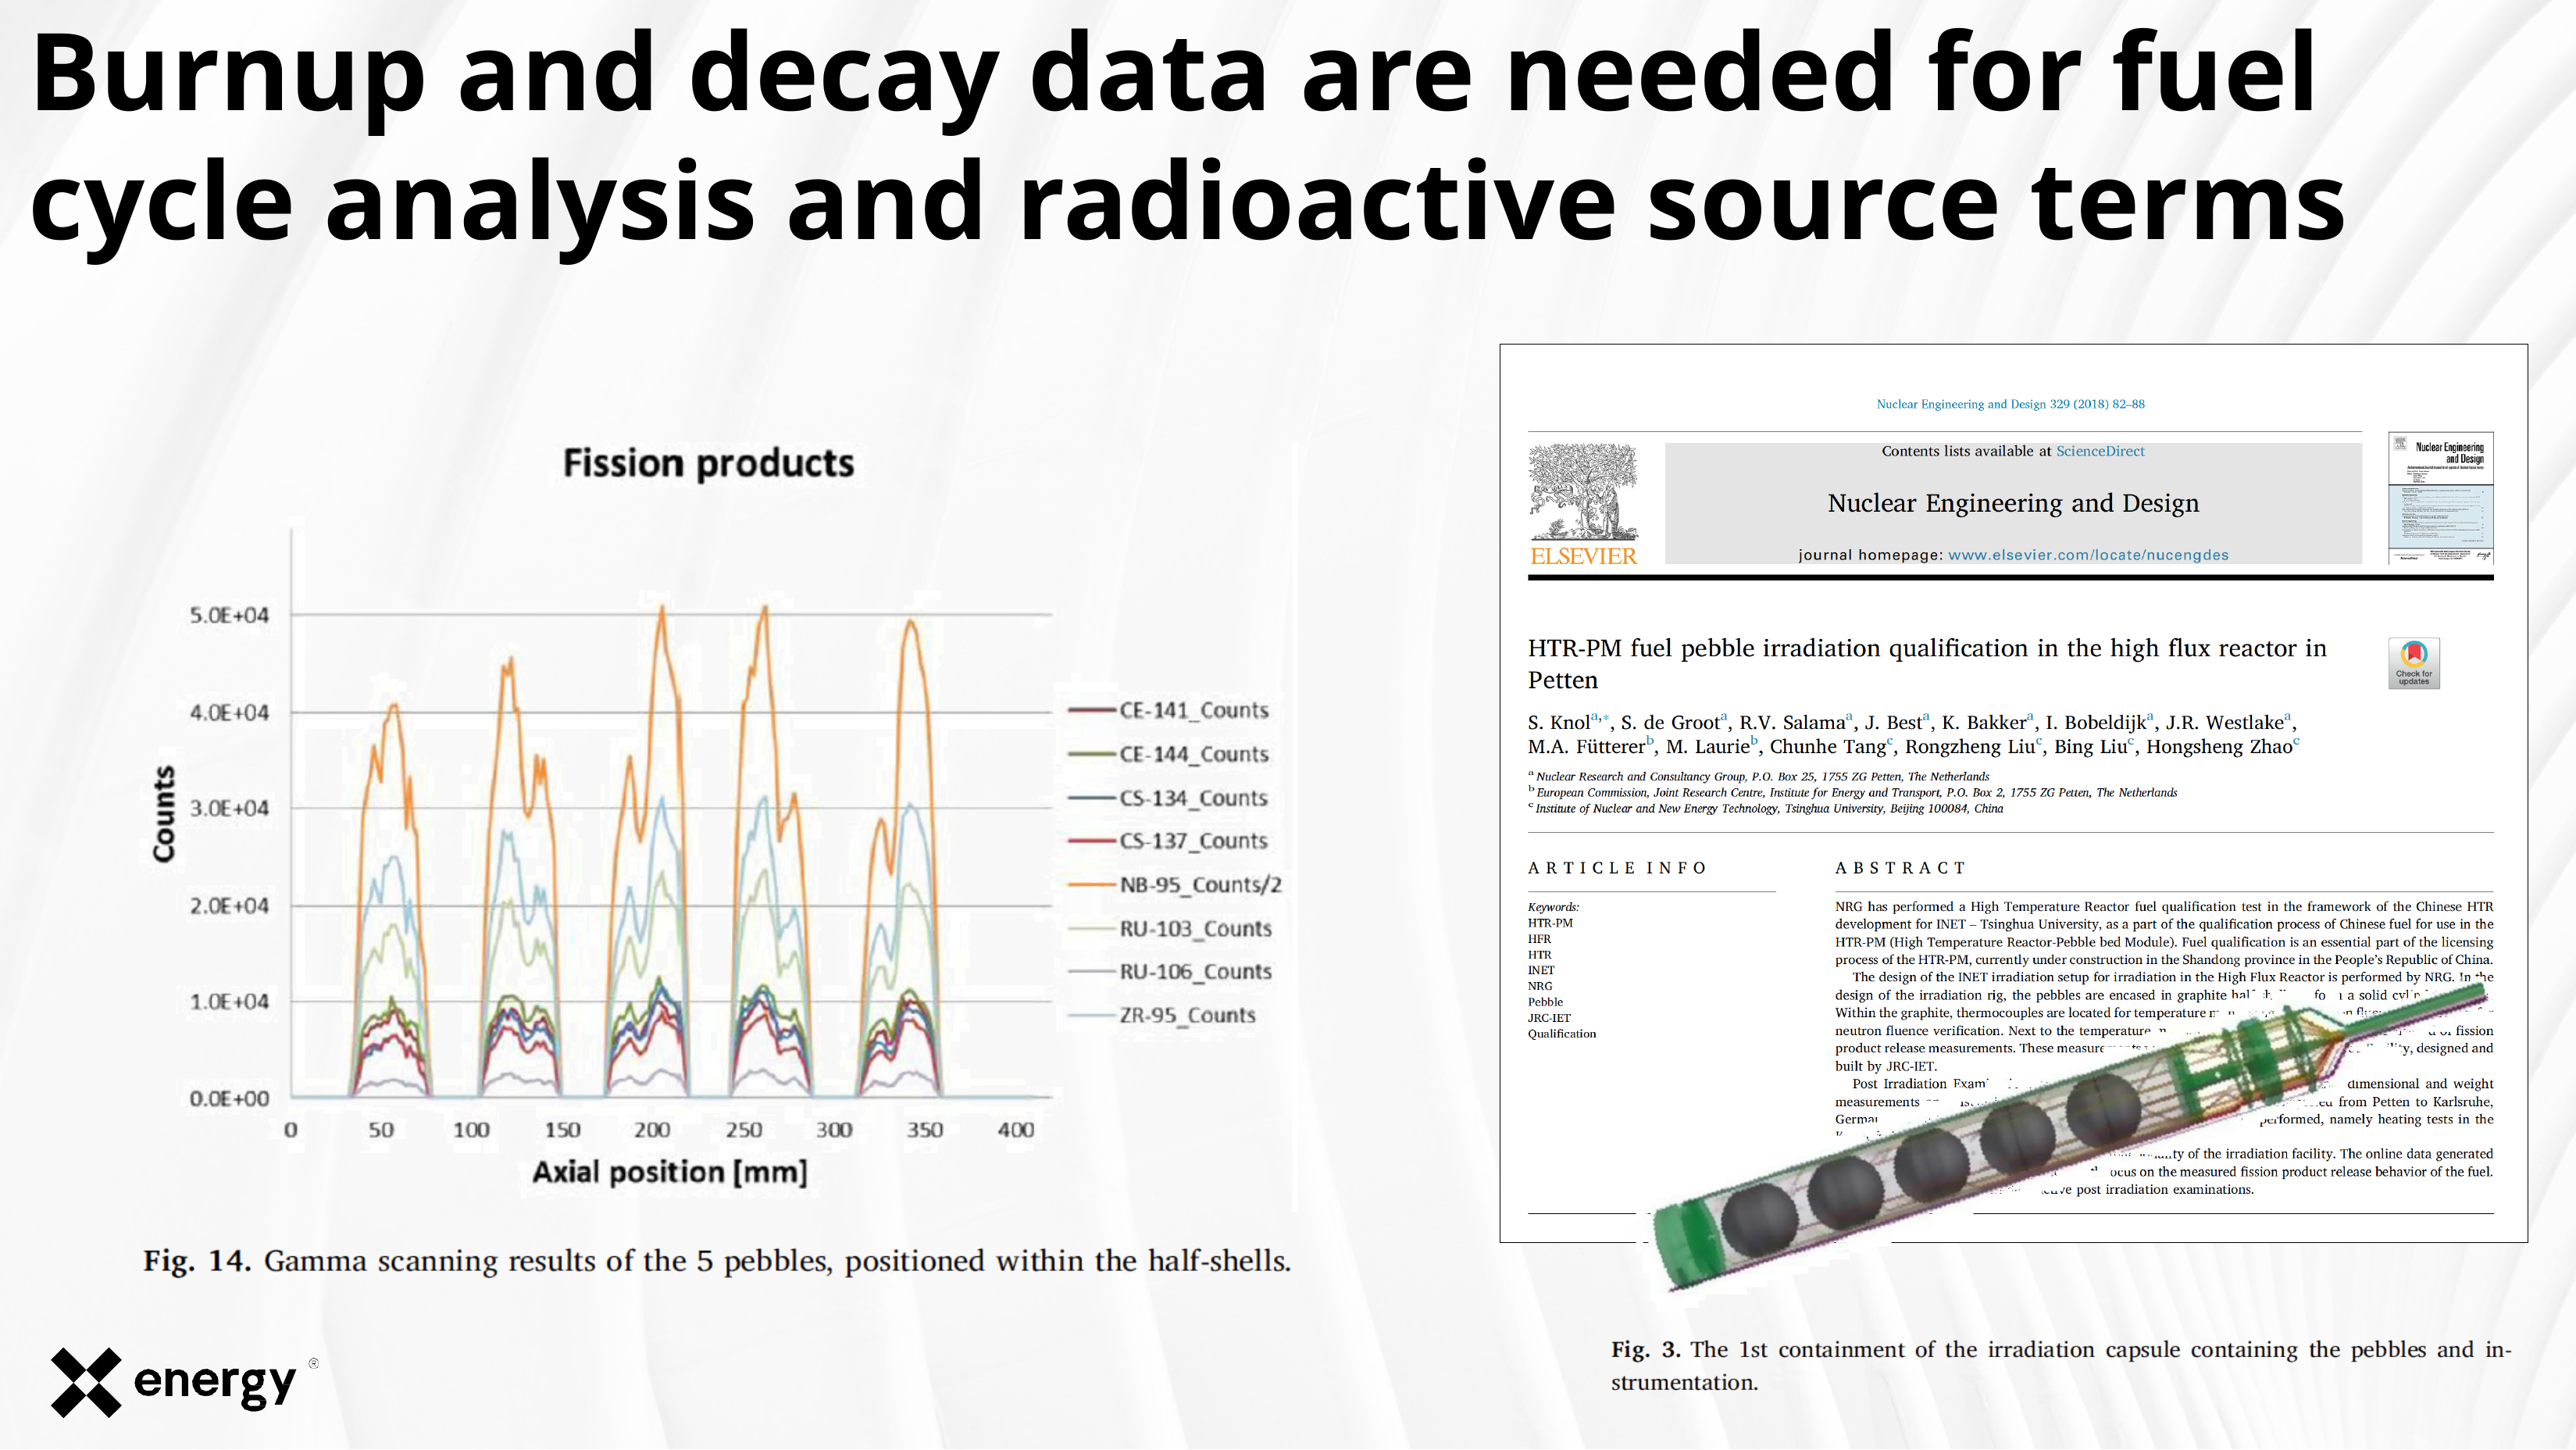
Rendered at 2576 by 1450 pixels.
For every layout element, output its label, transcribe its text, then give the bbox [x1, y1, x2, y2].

picture [0, 0, 2576, 1449]
title Burnup and decay data are needed for fuel cycle analysis and radioactive source terms [28, 3, 2528, 264]
